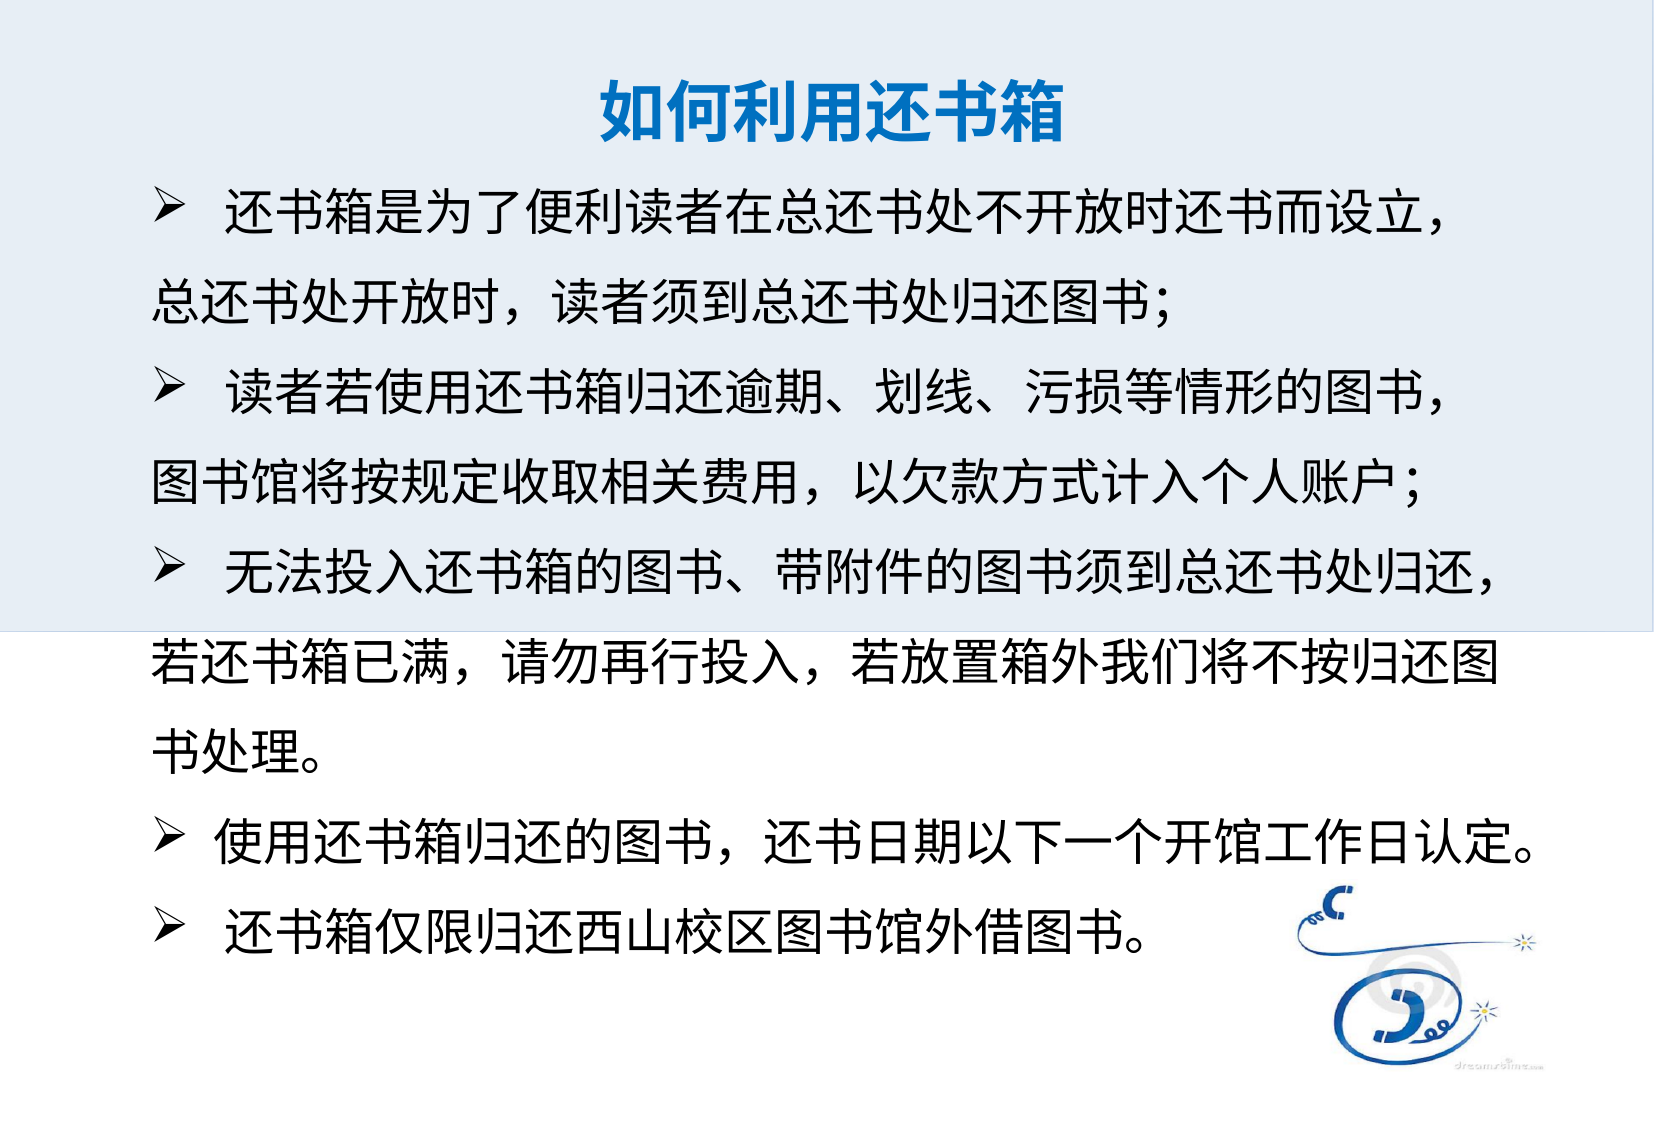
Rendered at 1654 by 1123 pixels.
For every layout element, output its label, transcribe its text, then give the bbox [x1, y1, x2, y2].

picture [0, 0, 1654, 632]
picture [1236, 865, 1566, 1077]
text_box 如何利用还书箱 还书箱是为了便利读者在总还书处不开放时还书而设立，总还书处开放时，读者须到总还书处归还图书； 读者若使用还书箱归还逾期、划线、污损等情形的图书，图书馆将按规定收取相关费用，以欠款方式计入个人账户； 无法投入还书箱的图书、带附件的图书须到总还书处归还，若还书箱已满，请勿再行投入，若放置箱外我们将不按归还图书处理。 使用还书箱归还的图书，还书日期以下一个开馆工作日认定。 还书箱仅限归还西山校区图书馆外借图书。 [135, 45, 1530, 1065]
